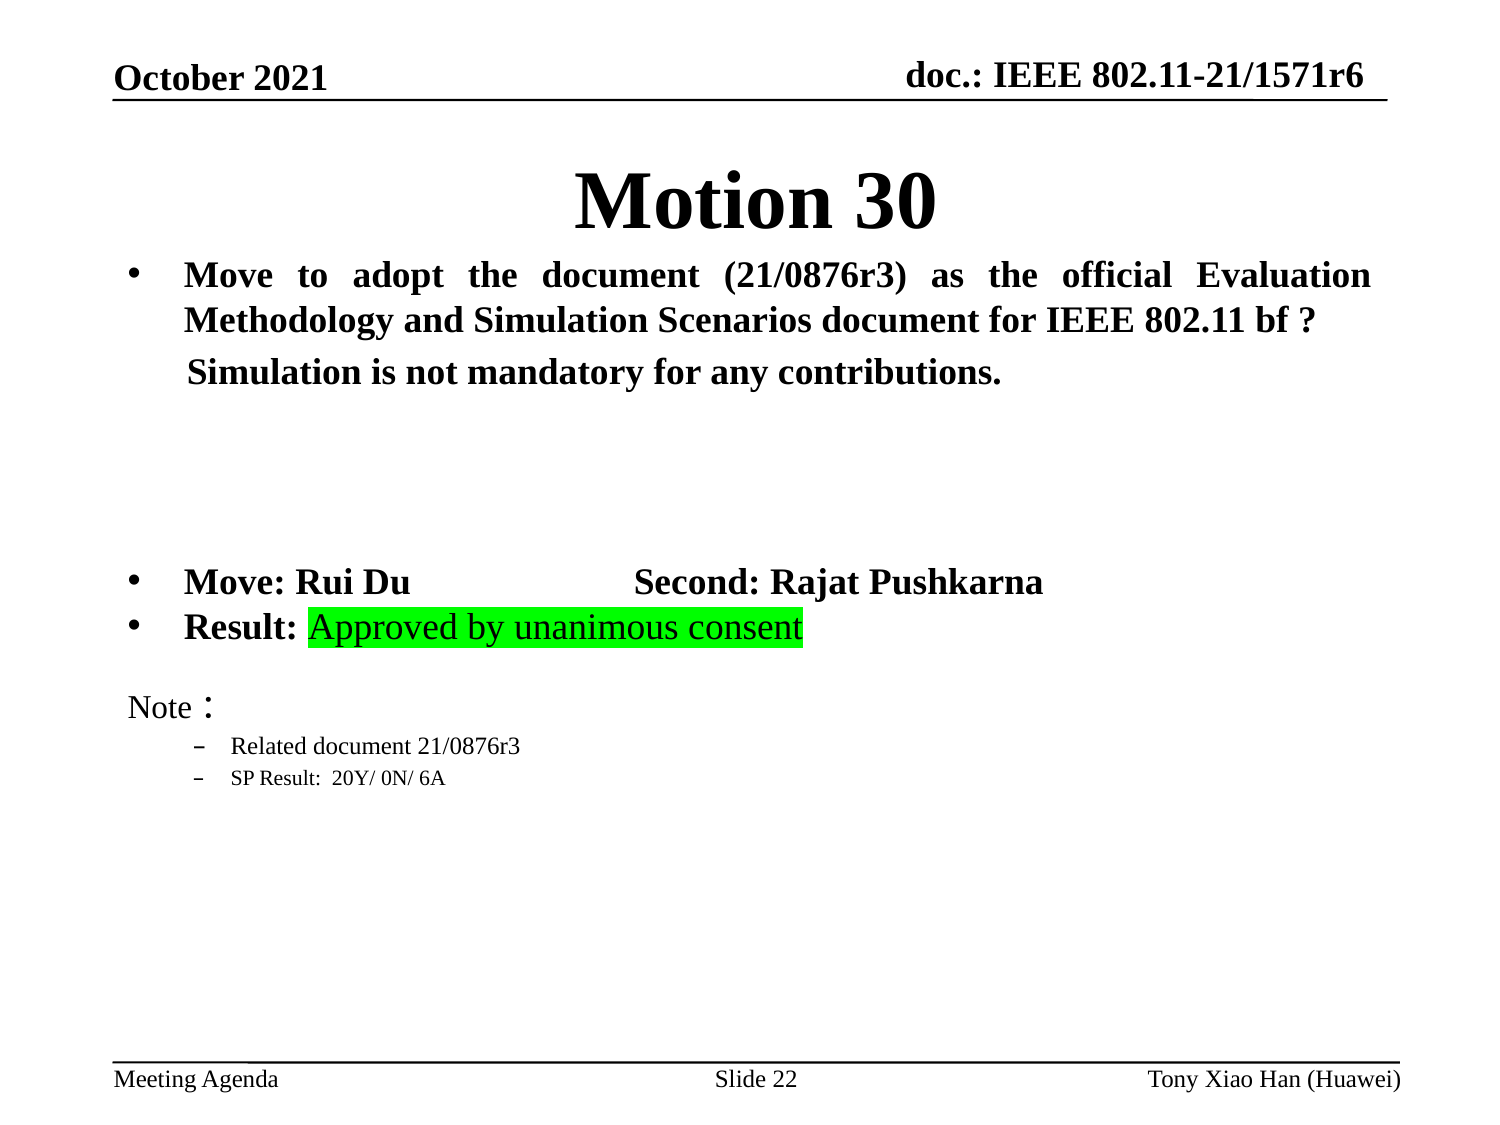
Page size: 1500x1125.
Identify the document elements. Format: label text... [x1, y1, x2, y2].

text_box Move to adopt the document (21/0876r3) as the official Evaluation Methodology and Simulation Scenarios document for IEEE 802.11 bf ? Simulation is not mandatory for any contributions. Move: Rui Du Second: Rajat Pushkarna Result: Approved by unanimous consent Note： Related document 21/0876r3 SP Result: 20Y/ 0N/ 6A [112, 212, 1388, 900]
footer Tony Xiao Han (Huawei) [999, 1061, 1402, 1093]
text_box Motion 30 [118, 137, 1394, 275]
slide_number Slide 22 [712, 1061, 800, 1093]
